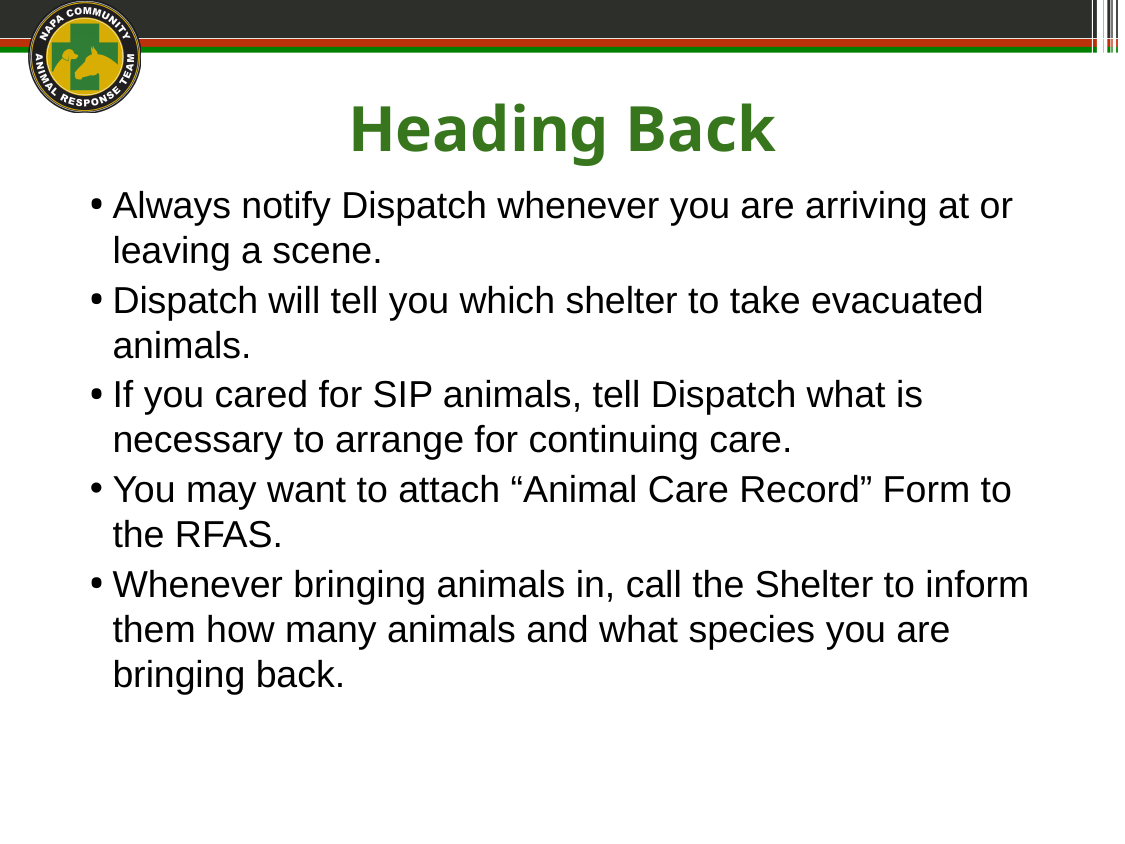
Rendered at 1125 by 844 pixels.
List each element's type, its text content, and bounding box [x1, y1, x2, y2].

list Always notify Dispatch whenever you are arriving at or leaving a scene. Dispatch will tell you which shelter to take evacuated animals. If you cared for SIP animals, tell Dispatch what is necessary to arrange for continuing care. You may want to attach “Animal Care Record” Form to the RFAS. Whenever bringing animals in, call the Shelter to inform them how many animals and what species you are bringing back. [56, 175, 1069, 669]
picture [28, 0, 141, 113]
title Heading Back [56, 87, 1069, 165]
